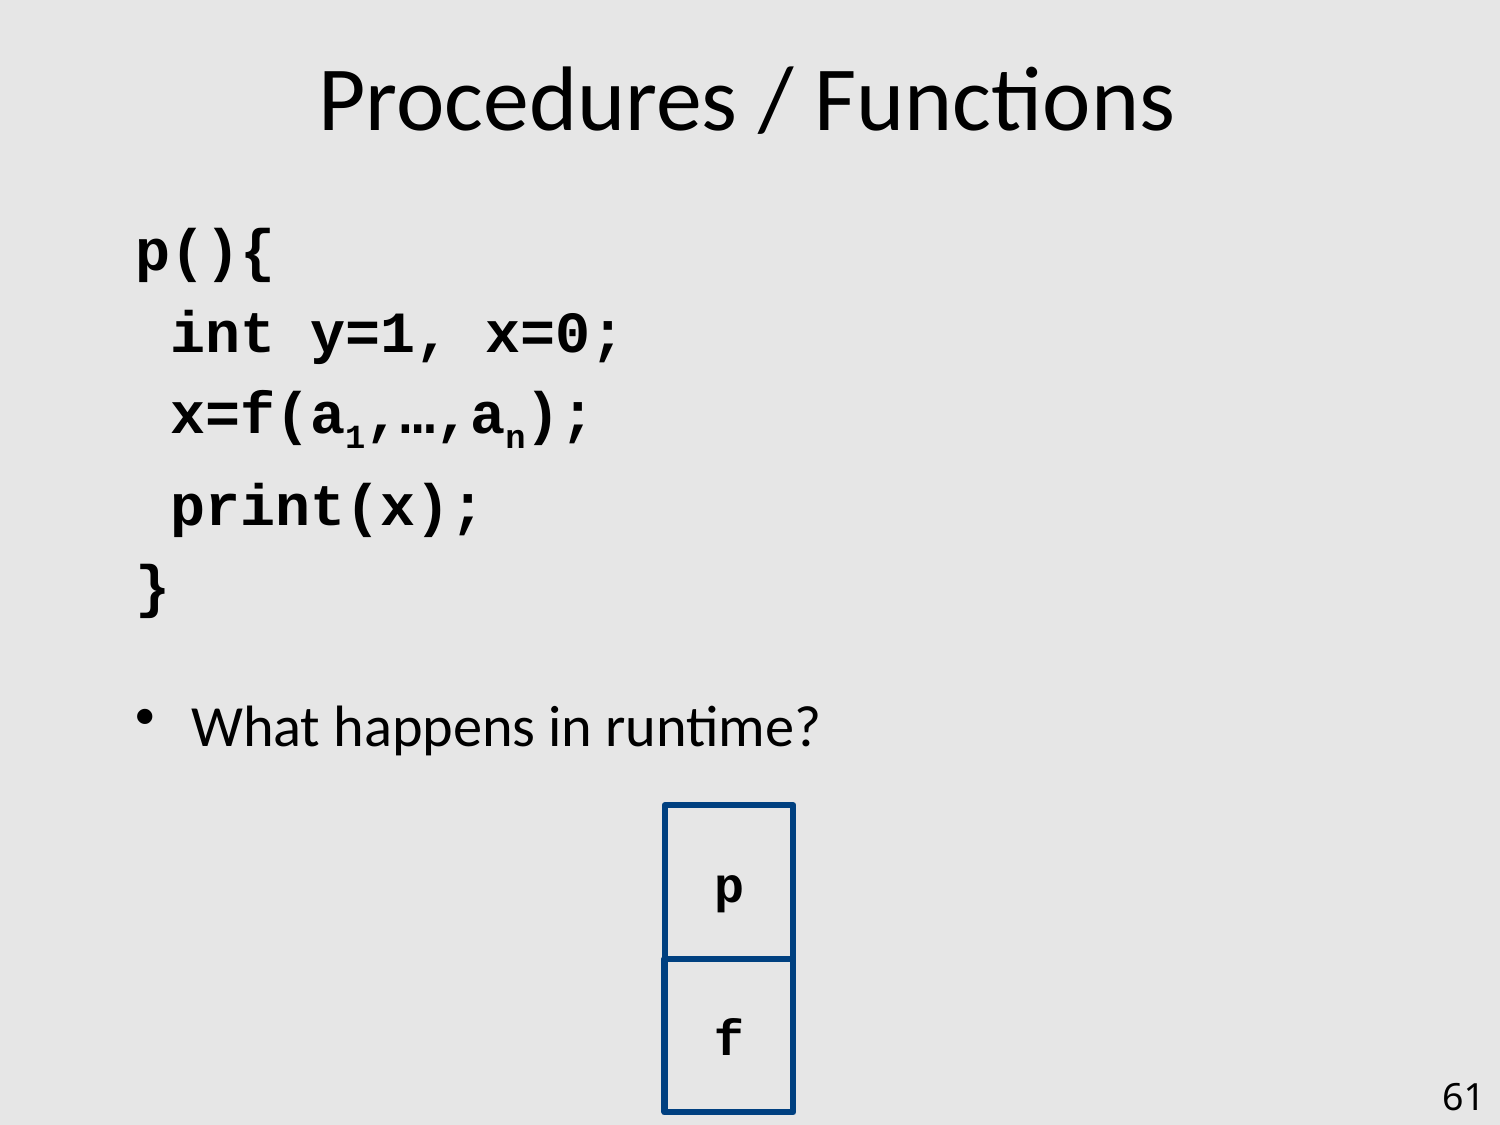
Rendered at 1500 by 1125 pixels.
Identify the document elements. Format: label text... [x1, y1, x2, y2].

slide_number 61 [1423, 1064, 1500, 1125]
text_box p [664, 805, 794, 958]
title Procedures / Functions [120, 0, 1396, 188]
text_box f [664, 958, 794, 1113]
list p(){ int y=1, x=0; x=f(a1,…,an); print(x); } What happens in runtime? [120, 204, 1396, 880]
